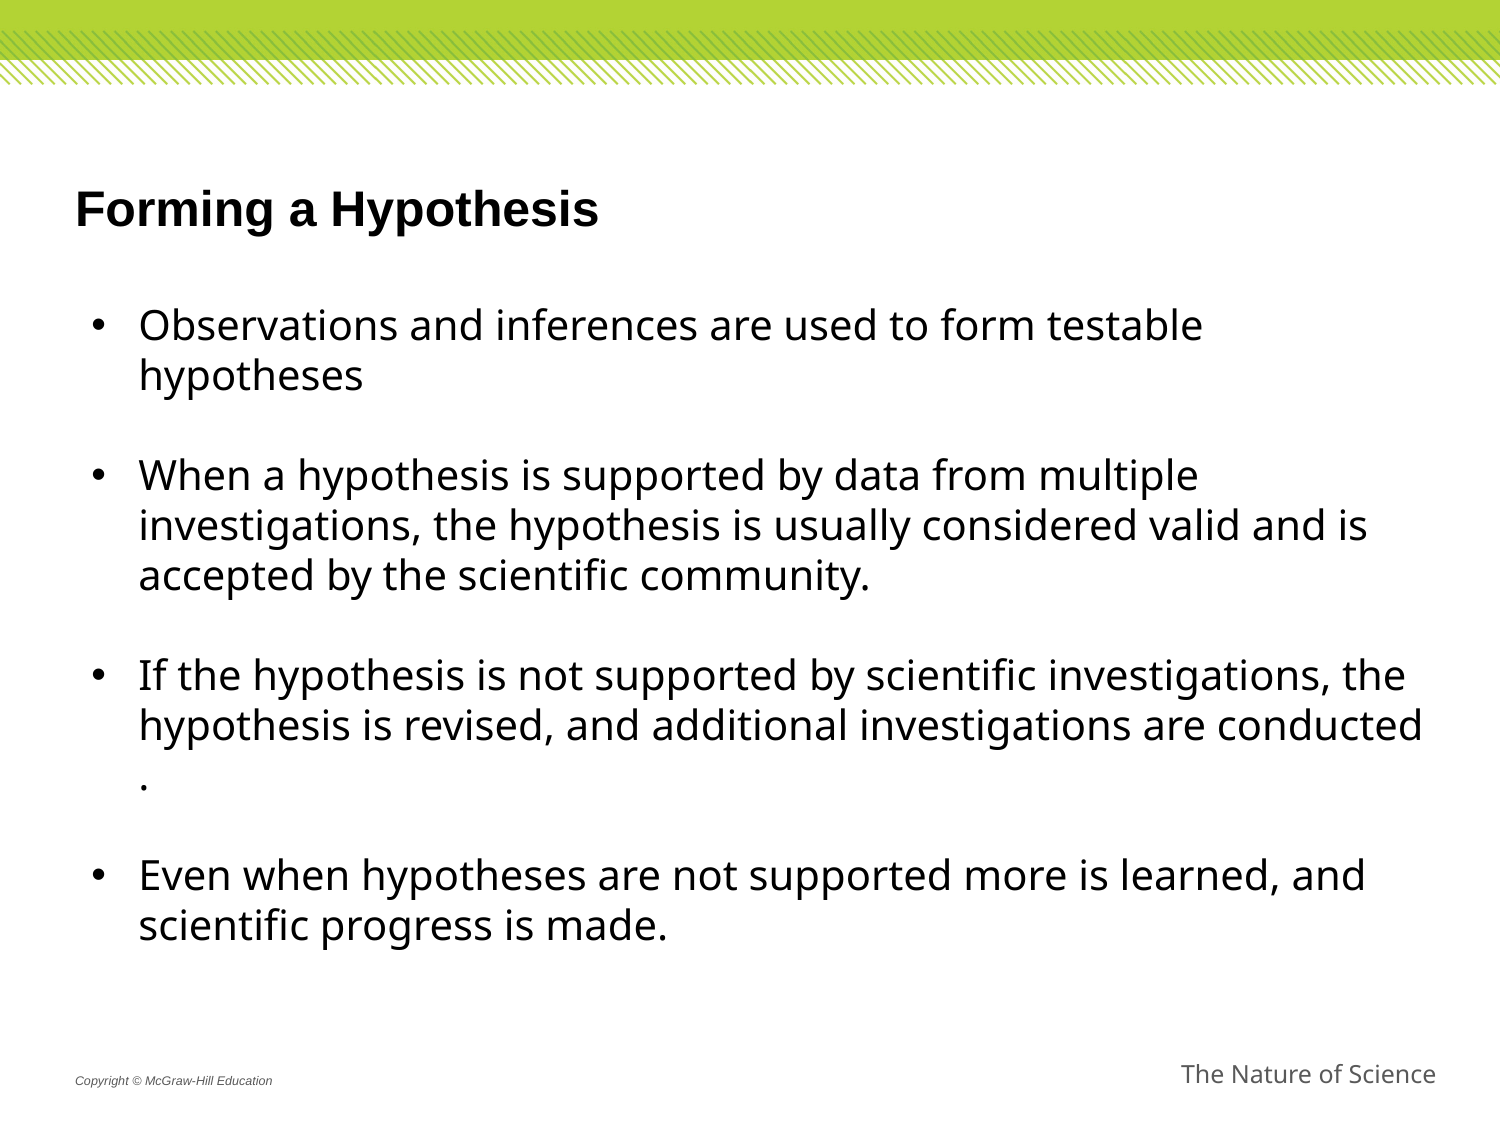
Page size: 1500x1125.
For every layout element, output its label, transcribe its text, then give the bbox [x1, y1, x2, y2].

list Forming a Hypothesis [75, 176, 1425, 290]
text_box Copyright © McGraw-Hill Education [74, 1043, 284, 1089]
text_box The Nature of Science [284, 1043, 1437, 1089]
picture [0, 0, 1500, 86]
text_box Observations and inferences are used to form testable hypotheses When a hypothesis is supported by data from multiple investigations, the hypothesis is usually considered valid and is accepted by the scientific community. If the hypothesis is not supported by scientific investigations, the hypothesis is revised, and additional investigations are conducted . Even when hypotheses are not supported more is learned, and scientific progress is made. [74, 290, 1446, 1003]
